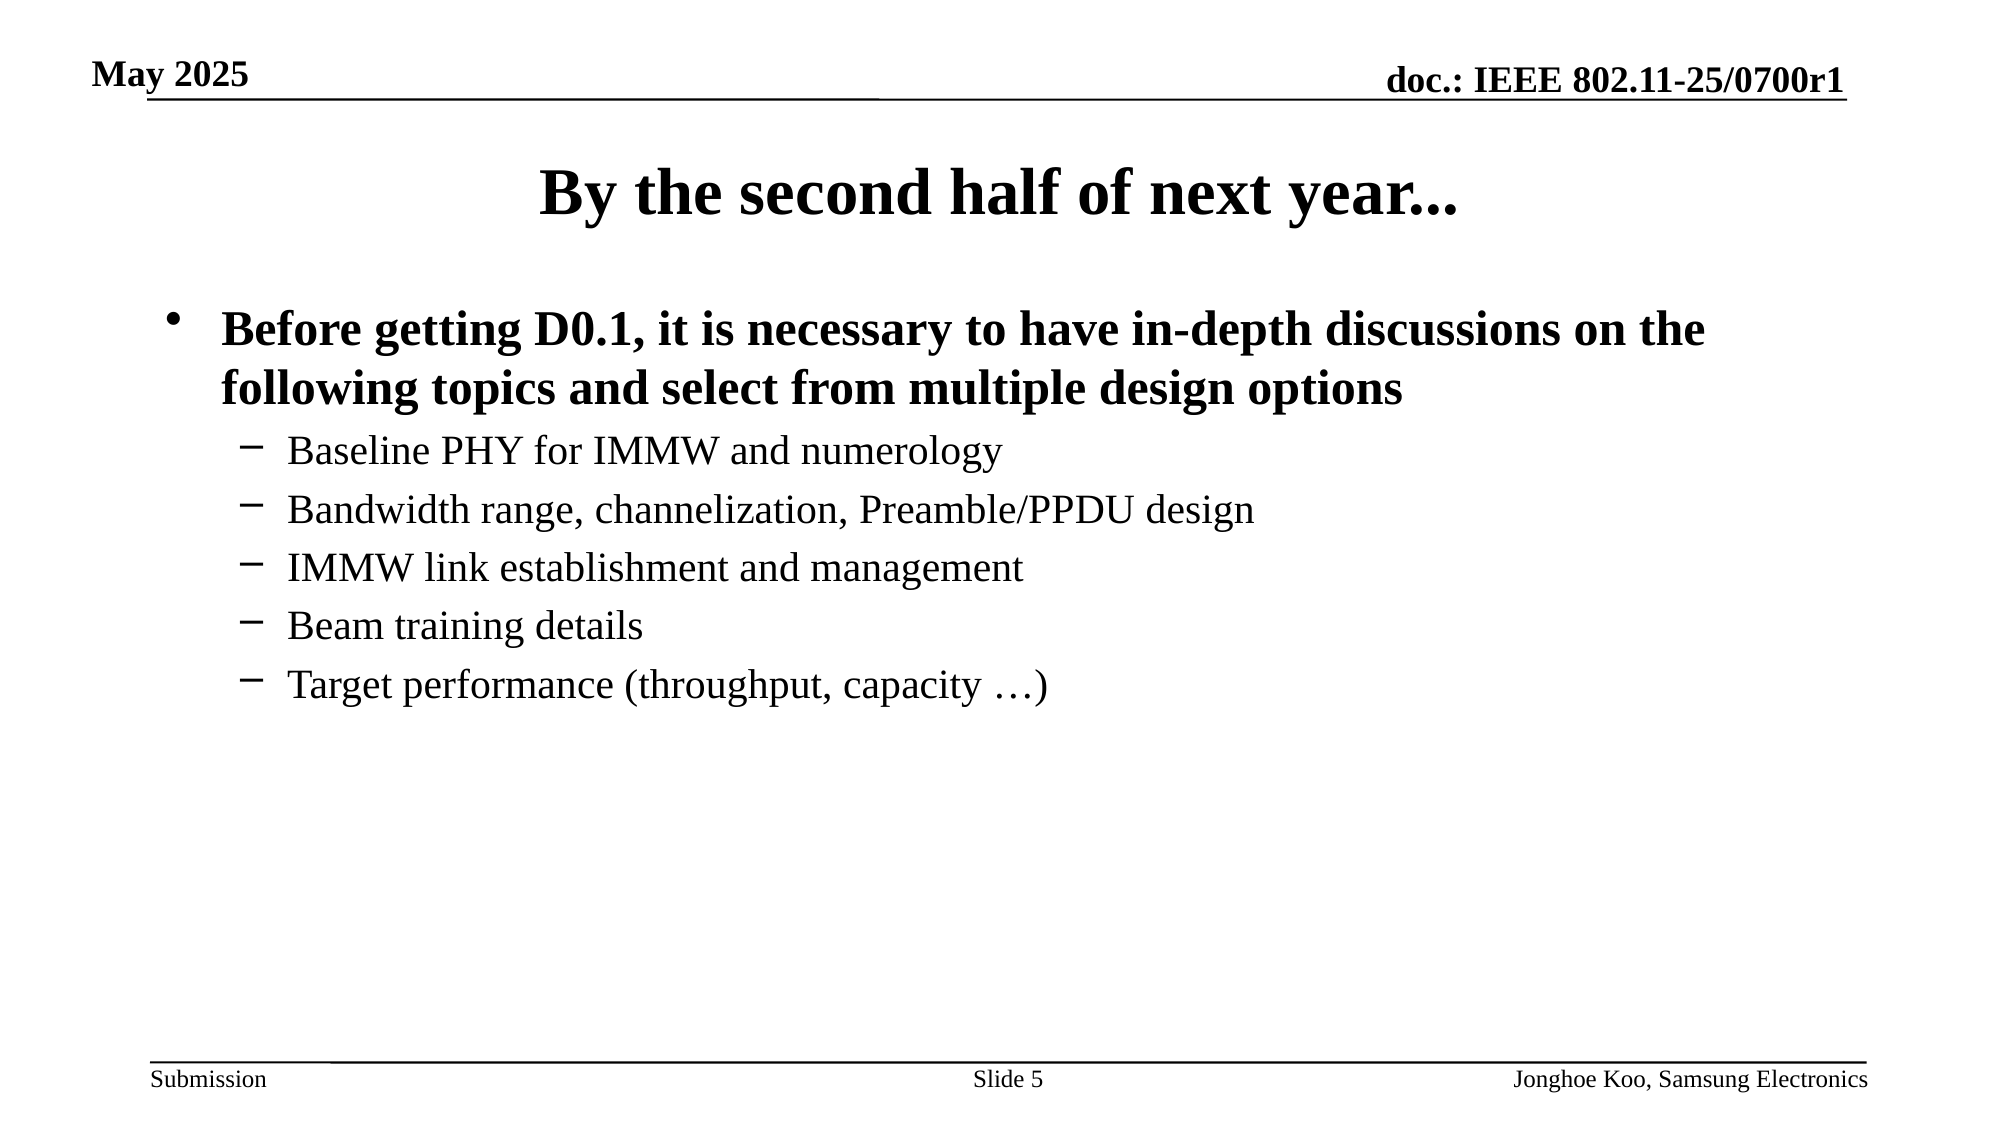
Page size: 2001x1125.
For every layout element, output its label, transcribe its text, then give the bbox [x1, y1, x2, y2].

list Before getting D0.1, it is necessary to have in-depth discussions on the following topics and select from multiple design options Baseline PHY for IMMW and numerology Bandwidth range, channelization, Preamble/PPDU design IMMW link establishment and management Beam training details Target performance (throughput, capacity …) [150, 287, 1850, 1000]
title By the second half of next year... [150, 112, 1850, 263]
footer Jonghoe Koo, Samsung Electronics [1509, 1061, 1869, 1093]
slide_number Slide 5 [964, 1061, 1053, 1093]
